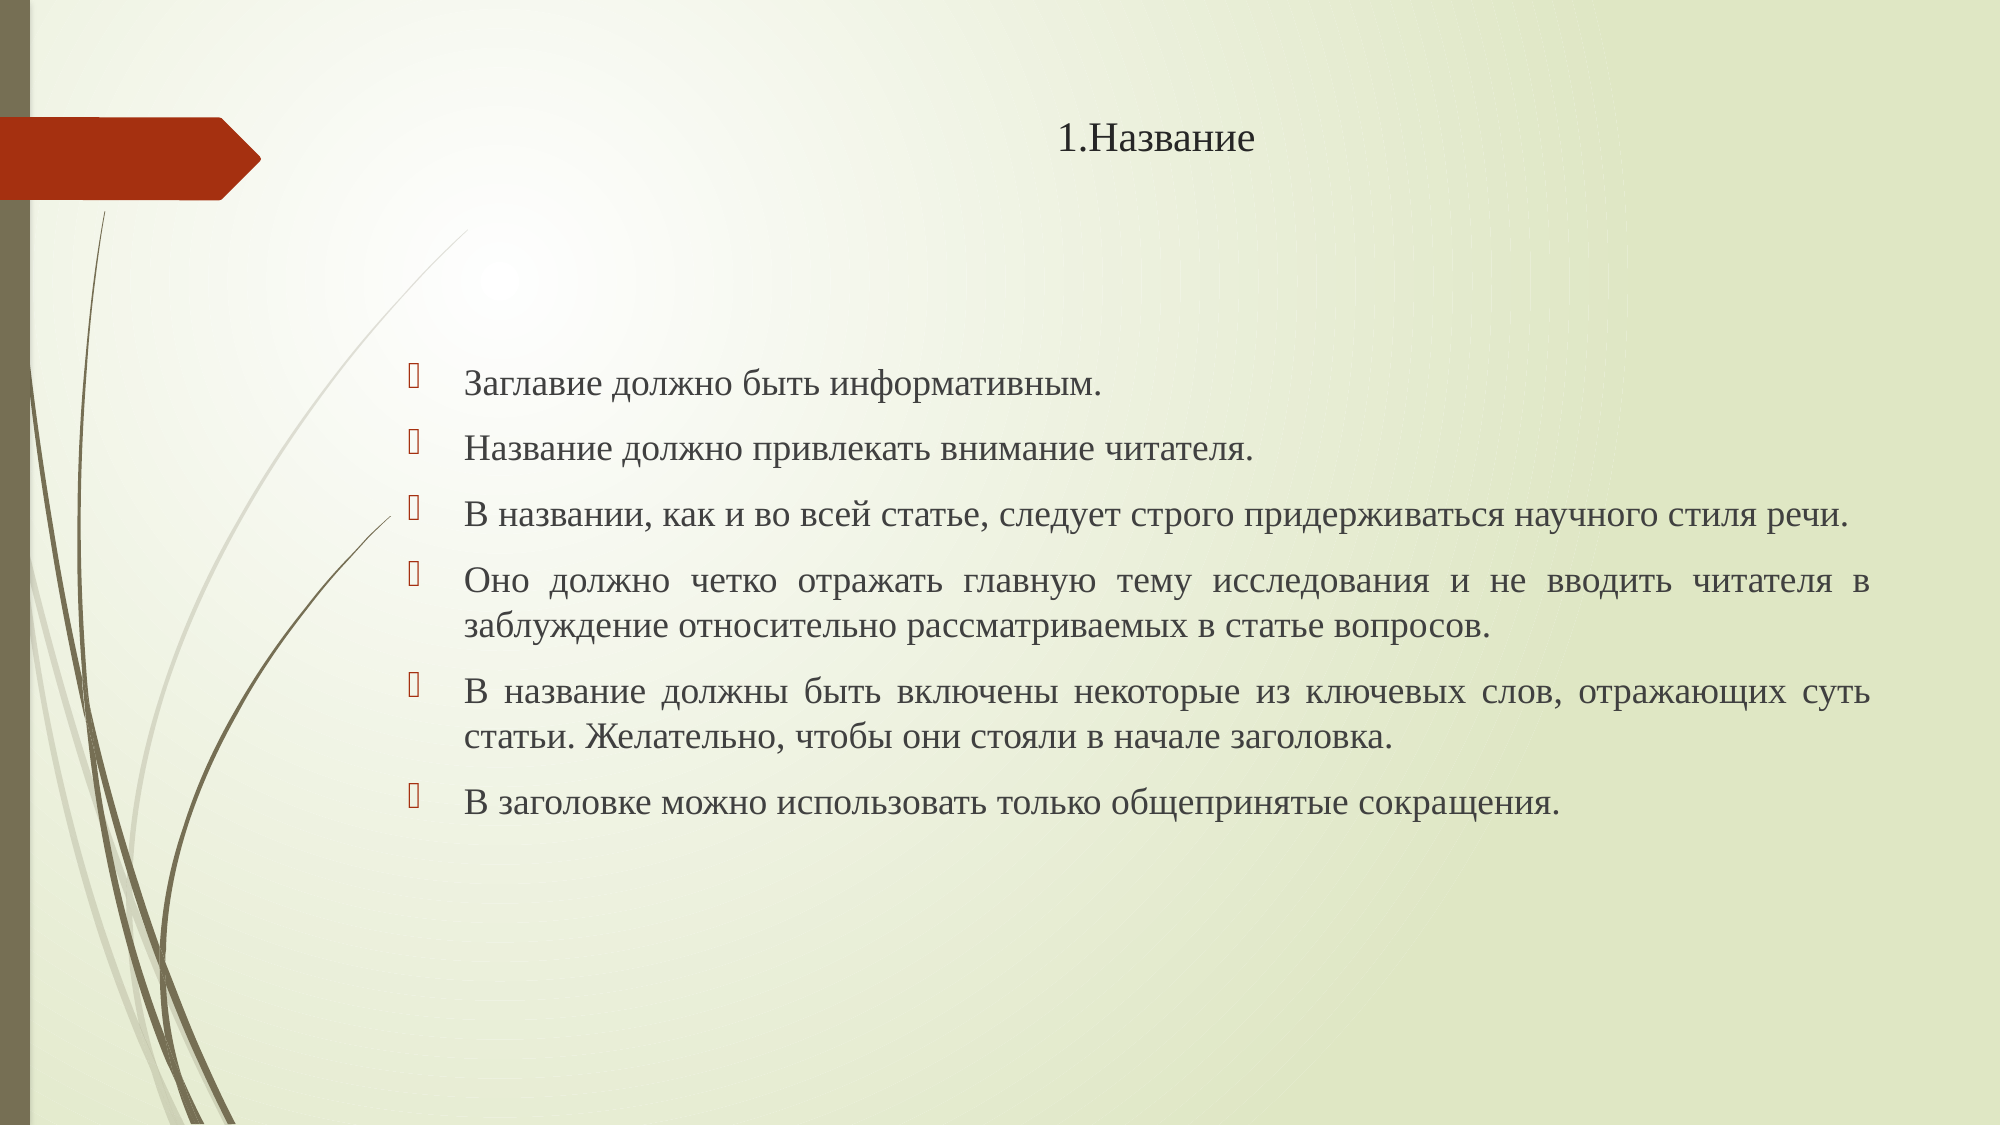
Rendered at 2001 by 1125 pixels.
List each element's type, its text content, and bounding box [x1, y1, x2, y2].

title 1.Название [425, 102, 1888, 220]
list Заглавие должно быть информативным. Название должно привлекать внимание читателя. В названии, как и во всей статье, следует строго придержи­ваться научного стиля речи. Оно должно четко отражать главную тему исследования и не вводить читателя в заблуждение относительно рассматриваемых в статье вопросов. В название должны быть включены некоторые из ключевых слов, отражающих суть статьи. Желательно, чтобы они стояли в нача­ле заголовка. В заголовке можно использовать только общепринятые сокра­щения. [392, 350, 1888, 1059]
